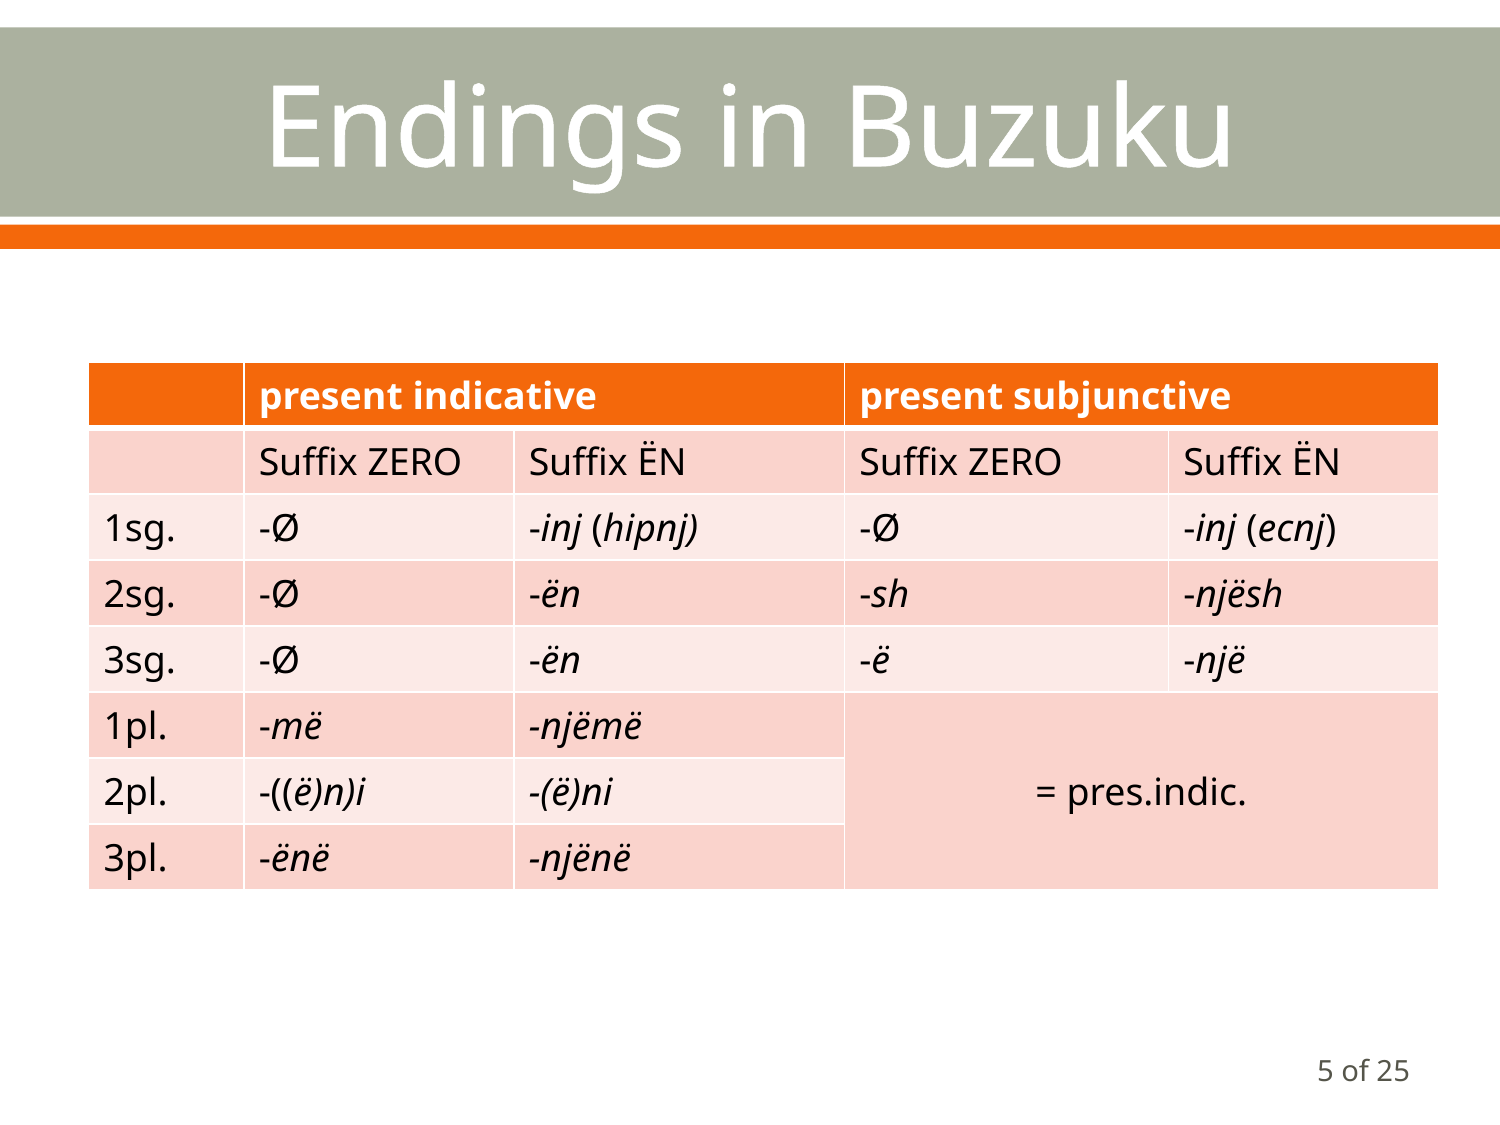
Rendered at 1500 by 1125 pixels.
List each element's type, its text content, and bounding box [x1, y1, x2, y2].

table_cell 2pl. [89, 759, 243, 823]
table_cell -Ø [845, 495, 1168, 559]
table_header present subjunctive [845, 363, 1438, 425]
table_header present indicative [245, 363, 844, 425]
table_cell = pres.indic. [845, 693, 1438, 889]
table_cell -njësh [1169, 561, 1438, 625]
table_cell -njëmë [515, 693, 844, 757]
table_cell Suffix ËN [1169, 431, 1438, 493]
table_cell -ënë [245, 825, 513, 889]
table_cell -ë [845, 627, 1168, 691]
table_cell -sh [845, 561, 1168, 625]
table_cell -një [1169, 627, 1438, 691]
table_cell -Ø [245, 495, 513, 559]
table_cell -më [245, 693, 513, 757]
table_cell -((ë)n)i [245, 759, 513, 823]
table_cell -njënë [515, 825, 844, 889]
table_cell Suffix ËN [515, 431, 844, 493]
table_cell Suffix ZERO [845, 431, 1168, 493]
table_cell -Ø [245, 561, 513, 625]
table_cell 1sg. [89, 495, 243, 559]
table_cell 3sg. [89, 627, 243, 691]
table_header [89, 363, 243, 425]
slide_number 5 of 25 [1074, 1042, 1425, 1103]
table_cell -inj (ecnj) [1169, 495, 1438, 559]
table_cell -(ë)ni [515, 759, 844, 823]
table_cell [89, 431, 243, 493]
table_cell 2sg. [89, 561, 243, 625]
table_cell Suffix ZERO [245, 431, 513, 493]
table_cell 3pl. [89, 825, 243, 889]
table_cell -inj (hipnj) [515, 495, 844, 559]
table_cell -ën [515, 627, 844, 691]
table_cell -Ø [245, 627, 513, 691]
table_cell -ën [515, 561, 844, 625]
title Endings in Buzuku [75, 29, 1425, 213]
table_cell 1pl. [89, 693, 243, 757]
